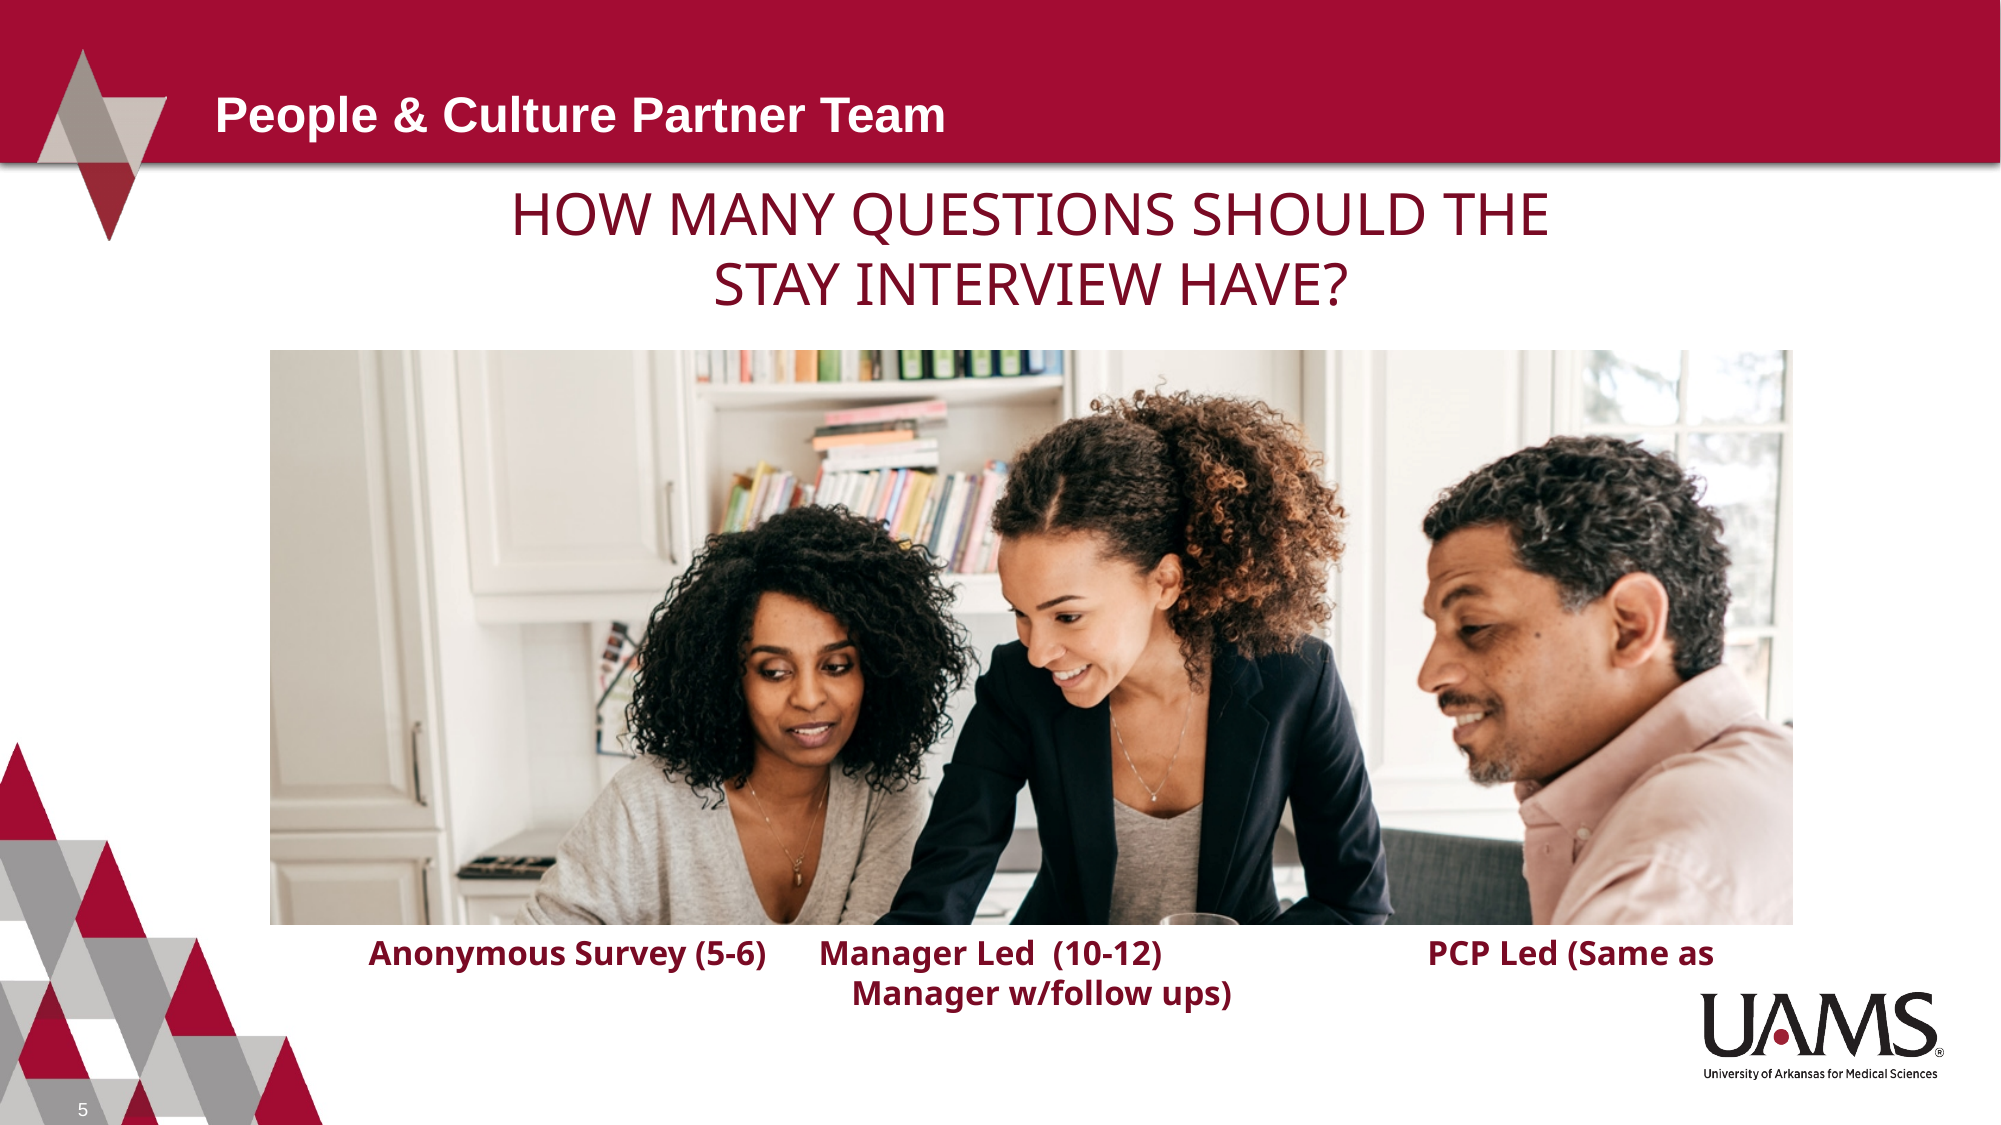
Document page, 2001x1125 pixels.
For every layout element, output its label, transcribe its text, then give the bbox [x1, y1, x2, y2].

text_box Anonymous Survey (5-6) Manager Led (10-12) PCP Led (Same as Manager w/follow ups) [280, 925, 1804, 1020]
text_box People & Culture Partner Team [200, 74, 1200, 150]
picture [0, 0, 2001, 1125]
text_box HOW MANY QUESTIONS SHOULD THE STAY INTERVIEW HAVE? [434, 170, 1628, 325]
text_box [0, 0, 2000, 163]
